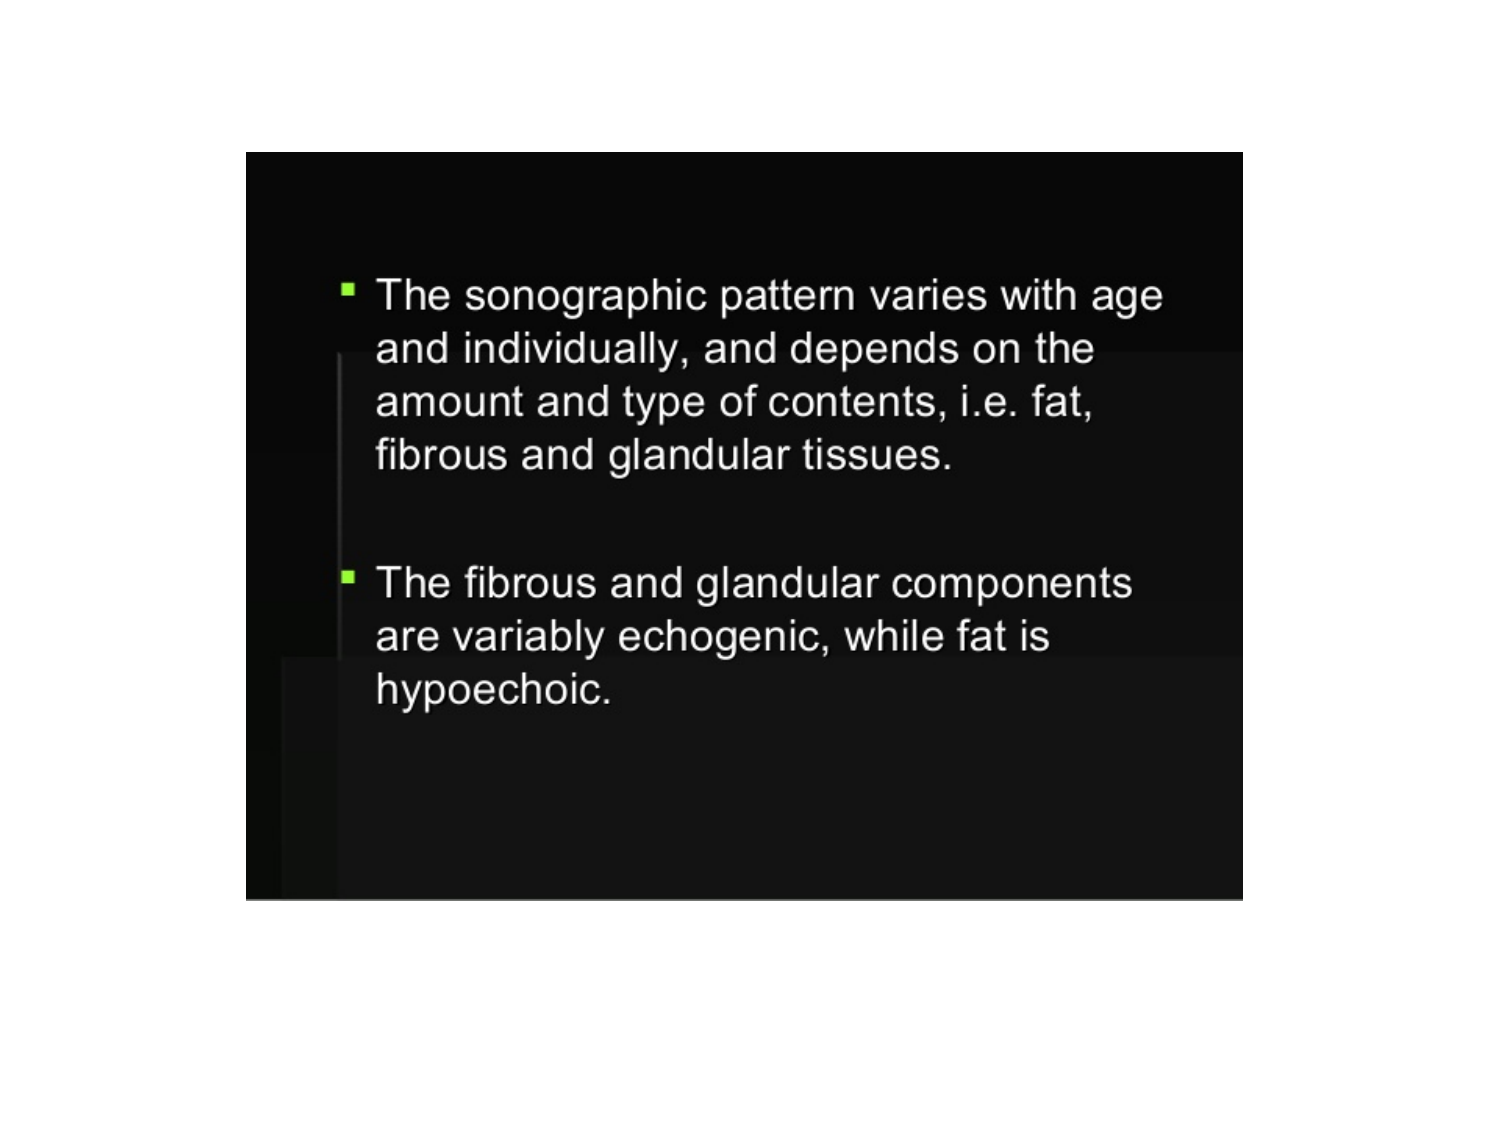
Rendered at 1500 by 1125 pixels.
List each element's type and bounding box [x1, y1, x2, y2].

picture [245, 152, 1244, 901]
